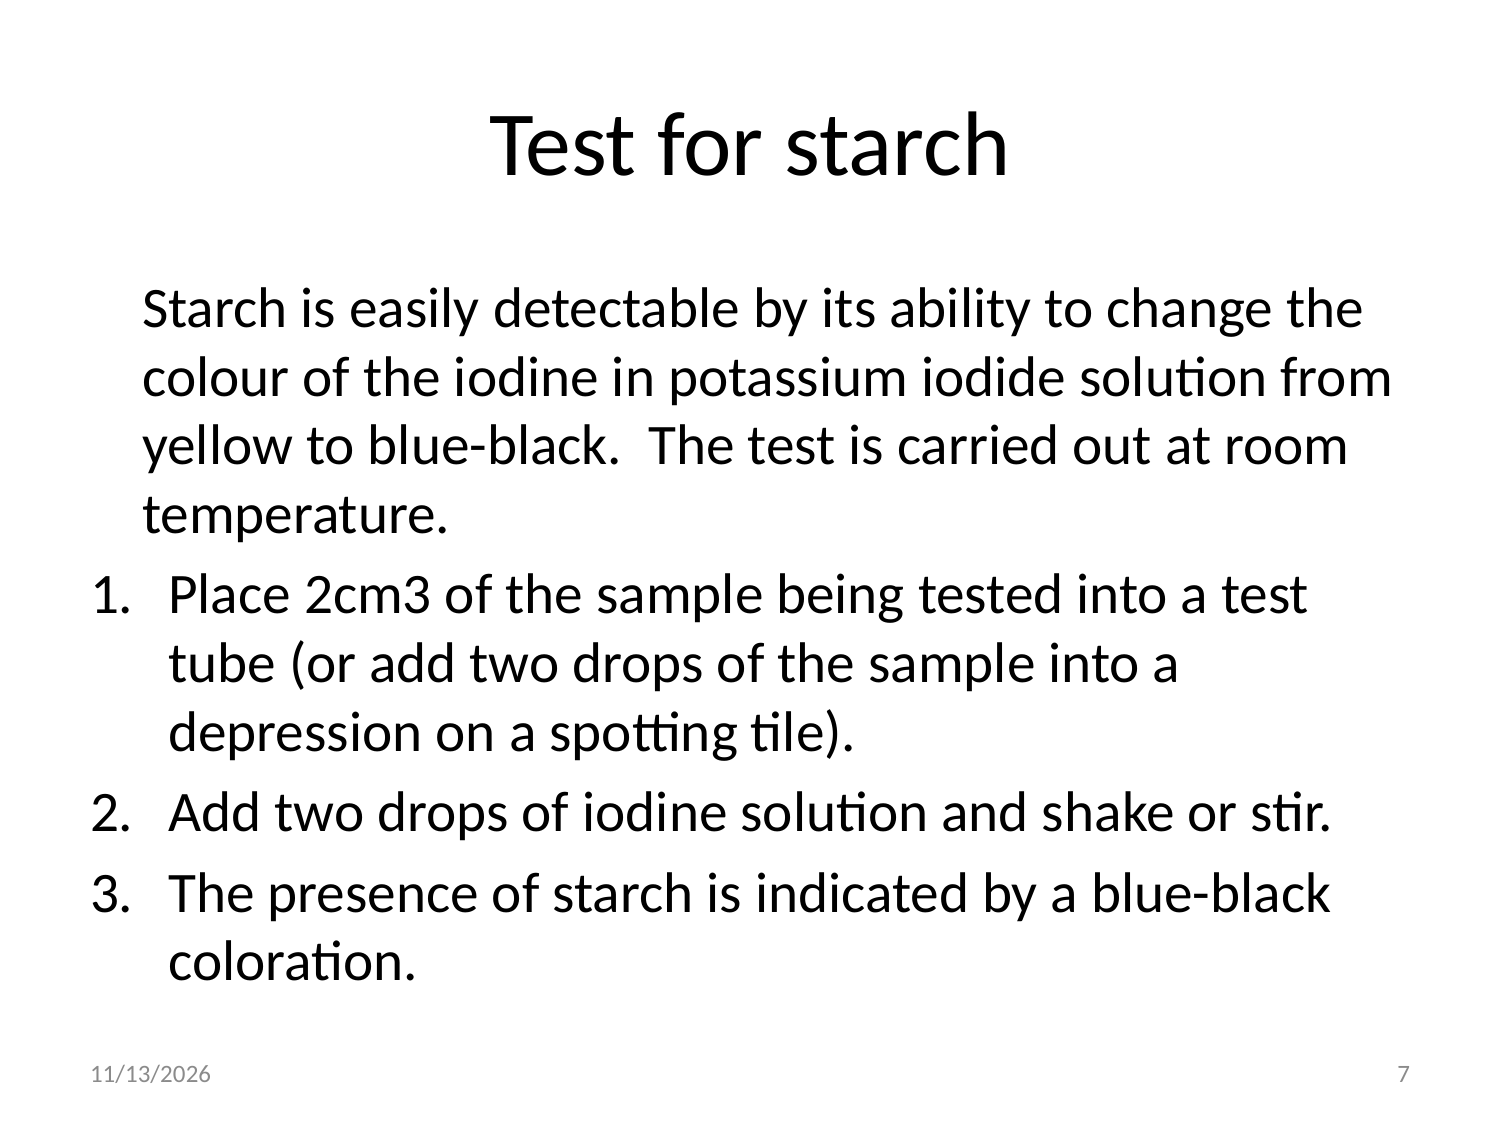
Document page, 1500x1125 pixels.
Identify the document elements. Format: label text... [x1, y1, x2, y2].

title Test for starch [75, 45, 1425, 233]
list Starch is easily detectable by its ability to change the colour of the iodine in potassium iodide solution from yellow to blue-black. The test is carried out at room temperature. Place 2cm3 of the sample being tested into a test tube (or add two drops of the sample into a depression on a spotting tile). Add two drops of iodine solution and shake or stir. The presence of starch is indicated by a blue-black coloration. [75, 262, 1425, 1005]
slide_number 7 [1074, 1042, 1425, 1103]
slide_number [75, 1042, 425, 1103]
